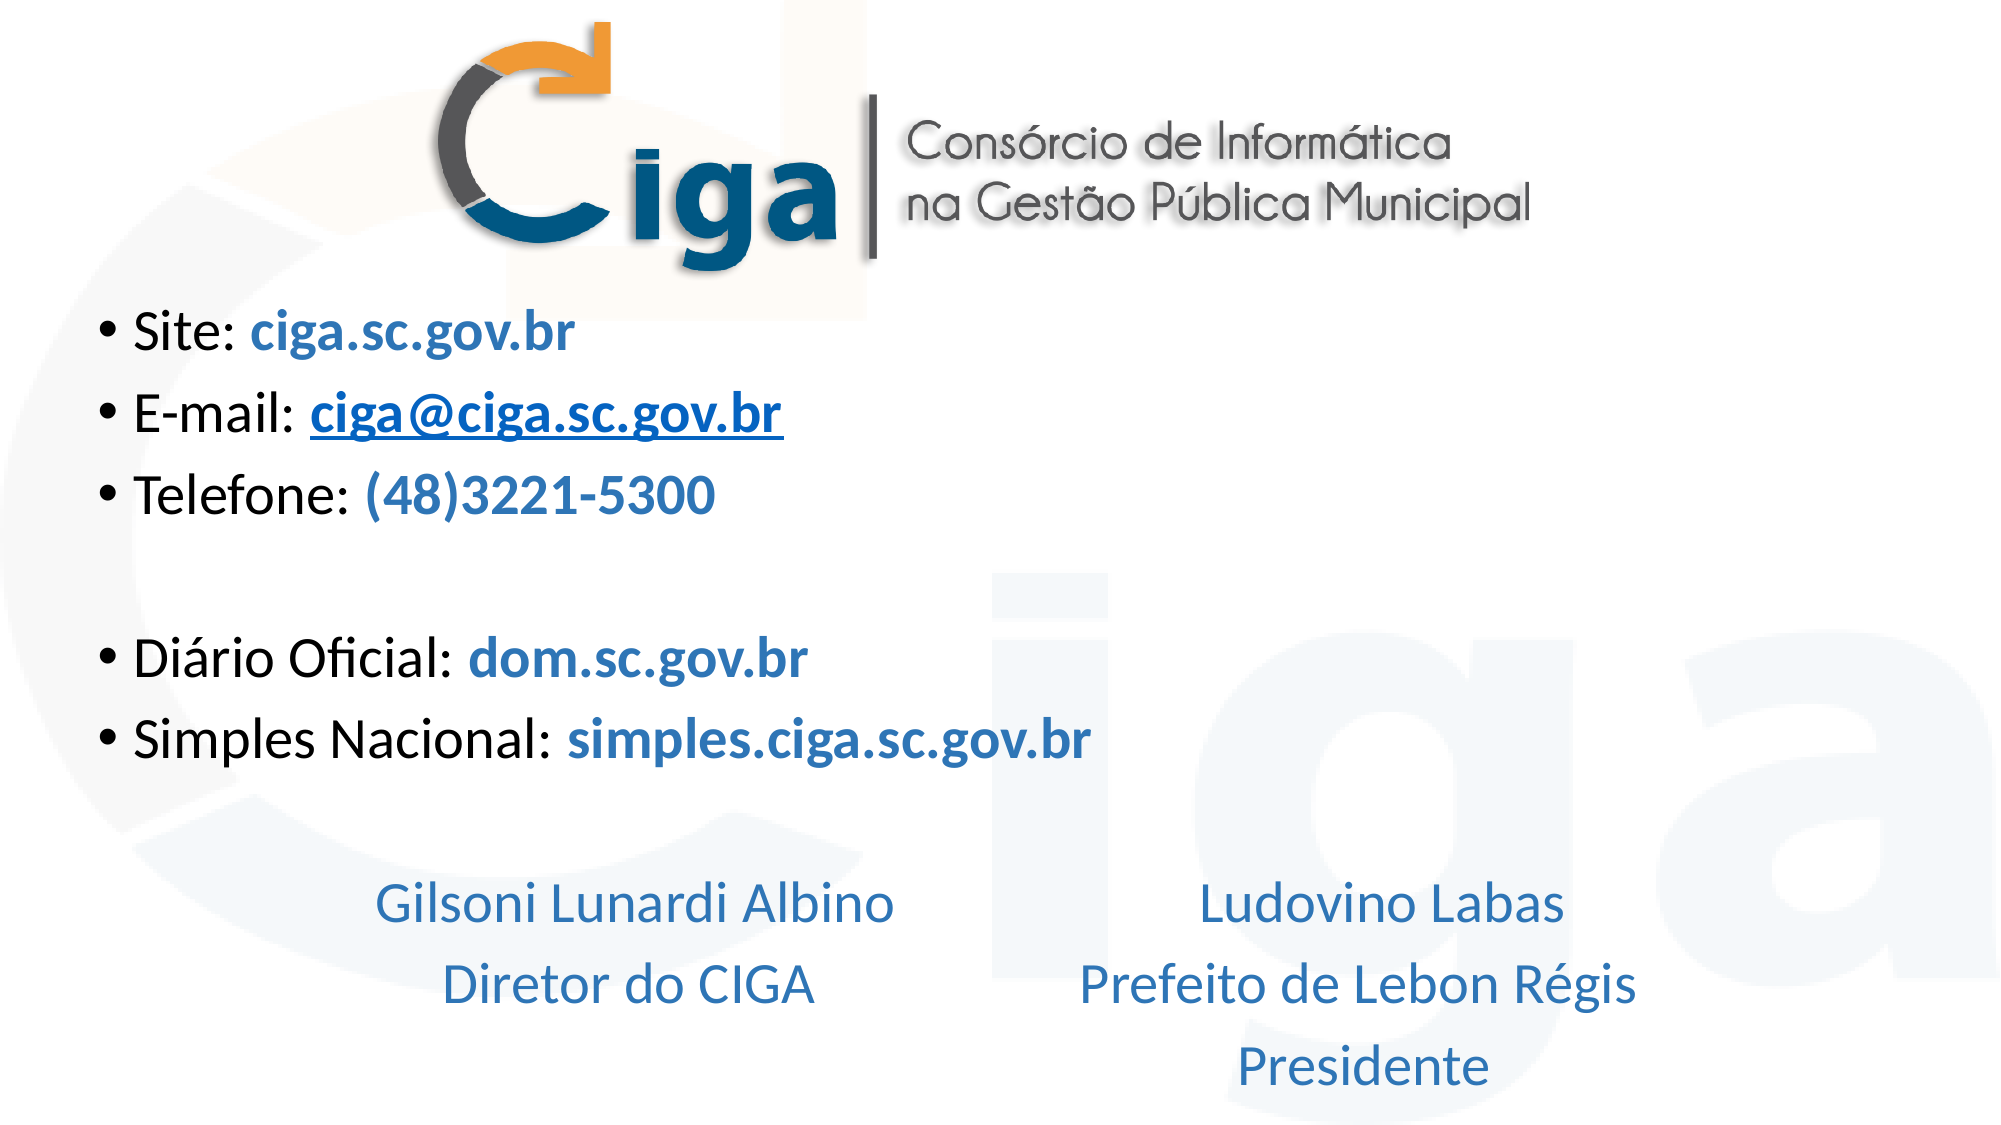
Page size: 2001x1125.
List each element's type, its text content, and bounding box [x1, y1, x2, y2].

list Site: ciga.sc.gov.br E-mail: ciga@ciga.sc.gov.br Telefone: (48)3221-5300 Diário Oficial: dom.sc.gov.br Simples Nacional: simples.ciga.sc.gov.br Gilsoni Lunardi Albino Ludovino Labas Diretor do CIGA Prefeito de Lebon Régis Presidente [82, 292, 1985, 1115]
picture [437, 22, 1529, 271]
picture [700, 181, 727, 221]
